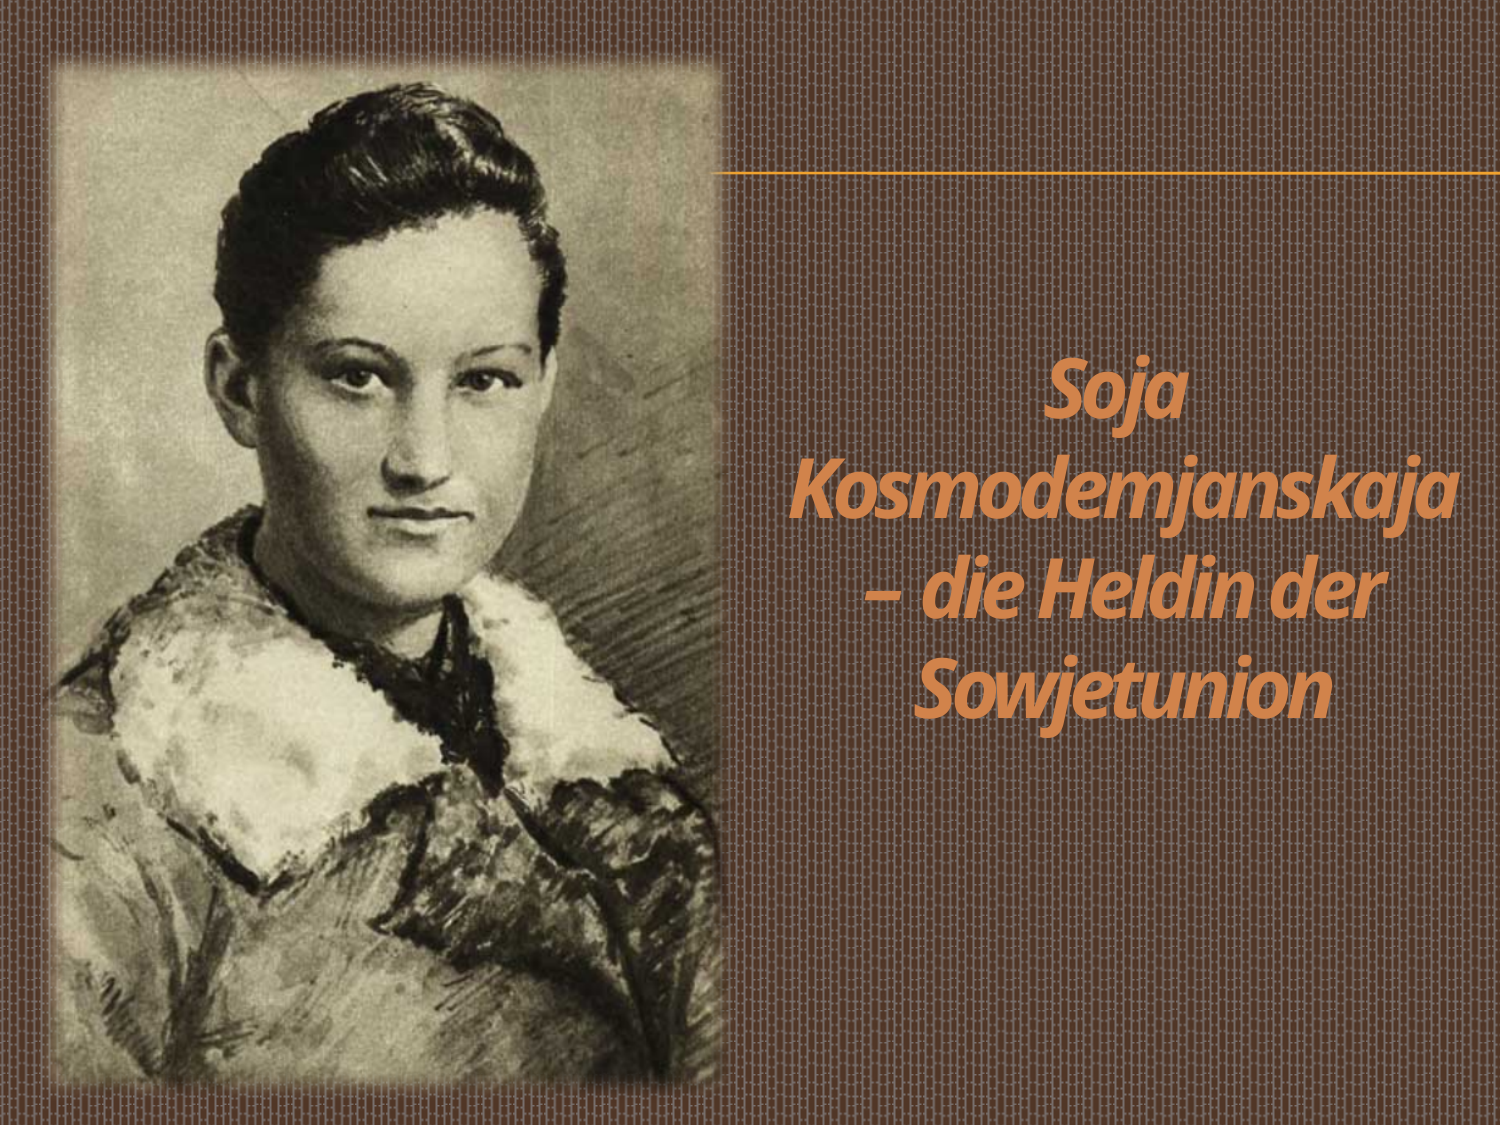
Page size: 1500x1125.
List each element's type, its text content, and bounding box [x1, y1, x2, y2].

picture [34, 46, 739, 1103]
text_box Soja Kosmodemjanskaja – die Heldin der Sowjetunion [772, 328, 1478, 743]
